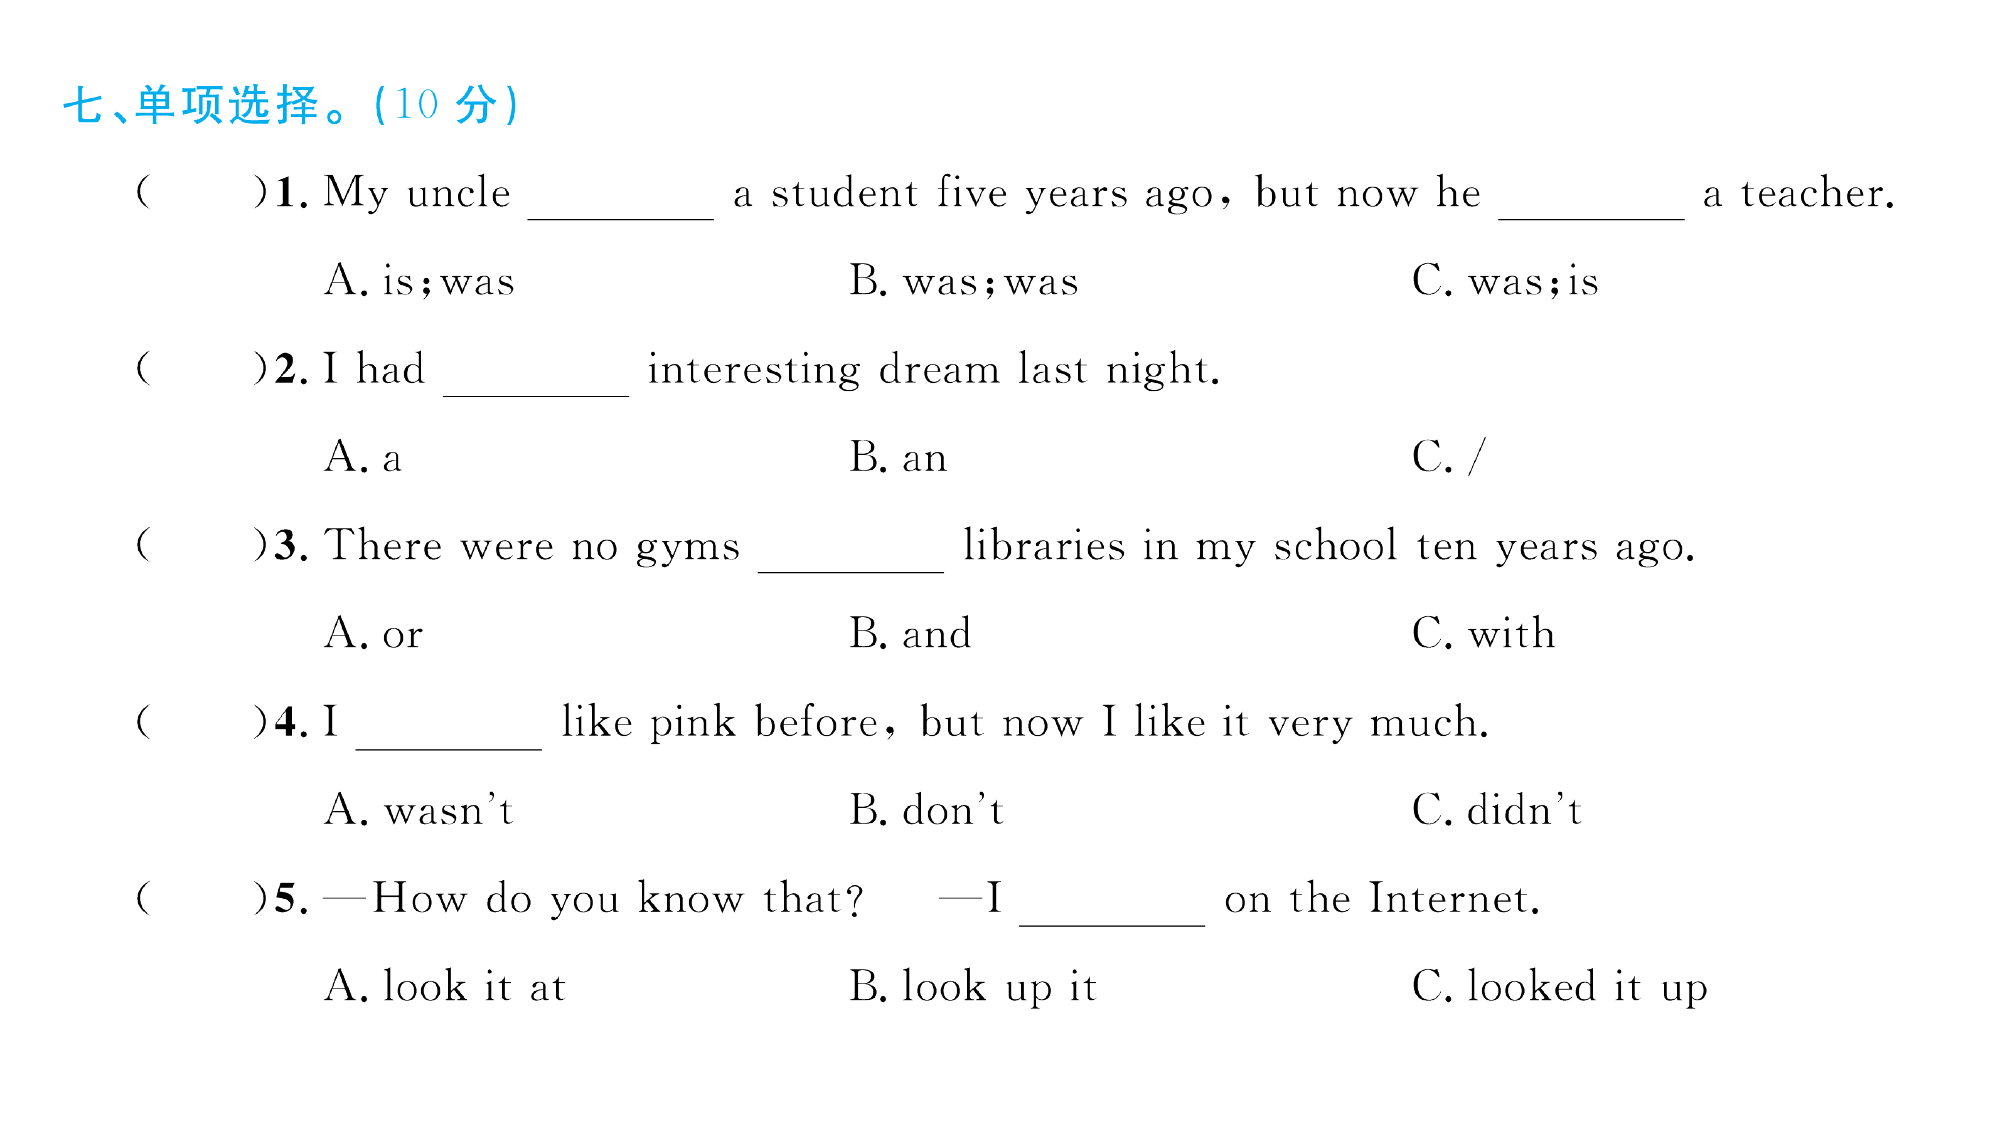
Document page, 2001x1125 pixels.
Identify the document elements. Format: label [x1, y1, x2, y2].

picture [59, 58, 1946, 1029]
